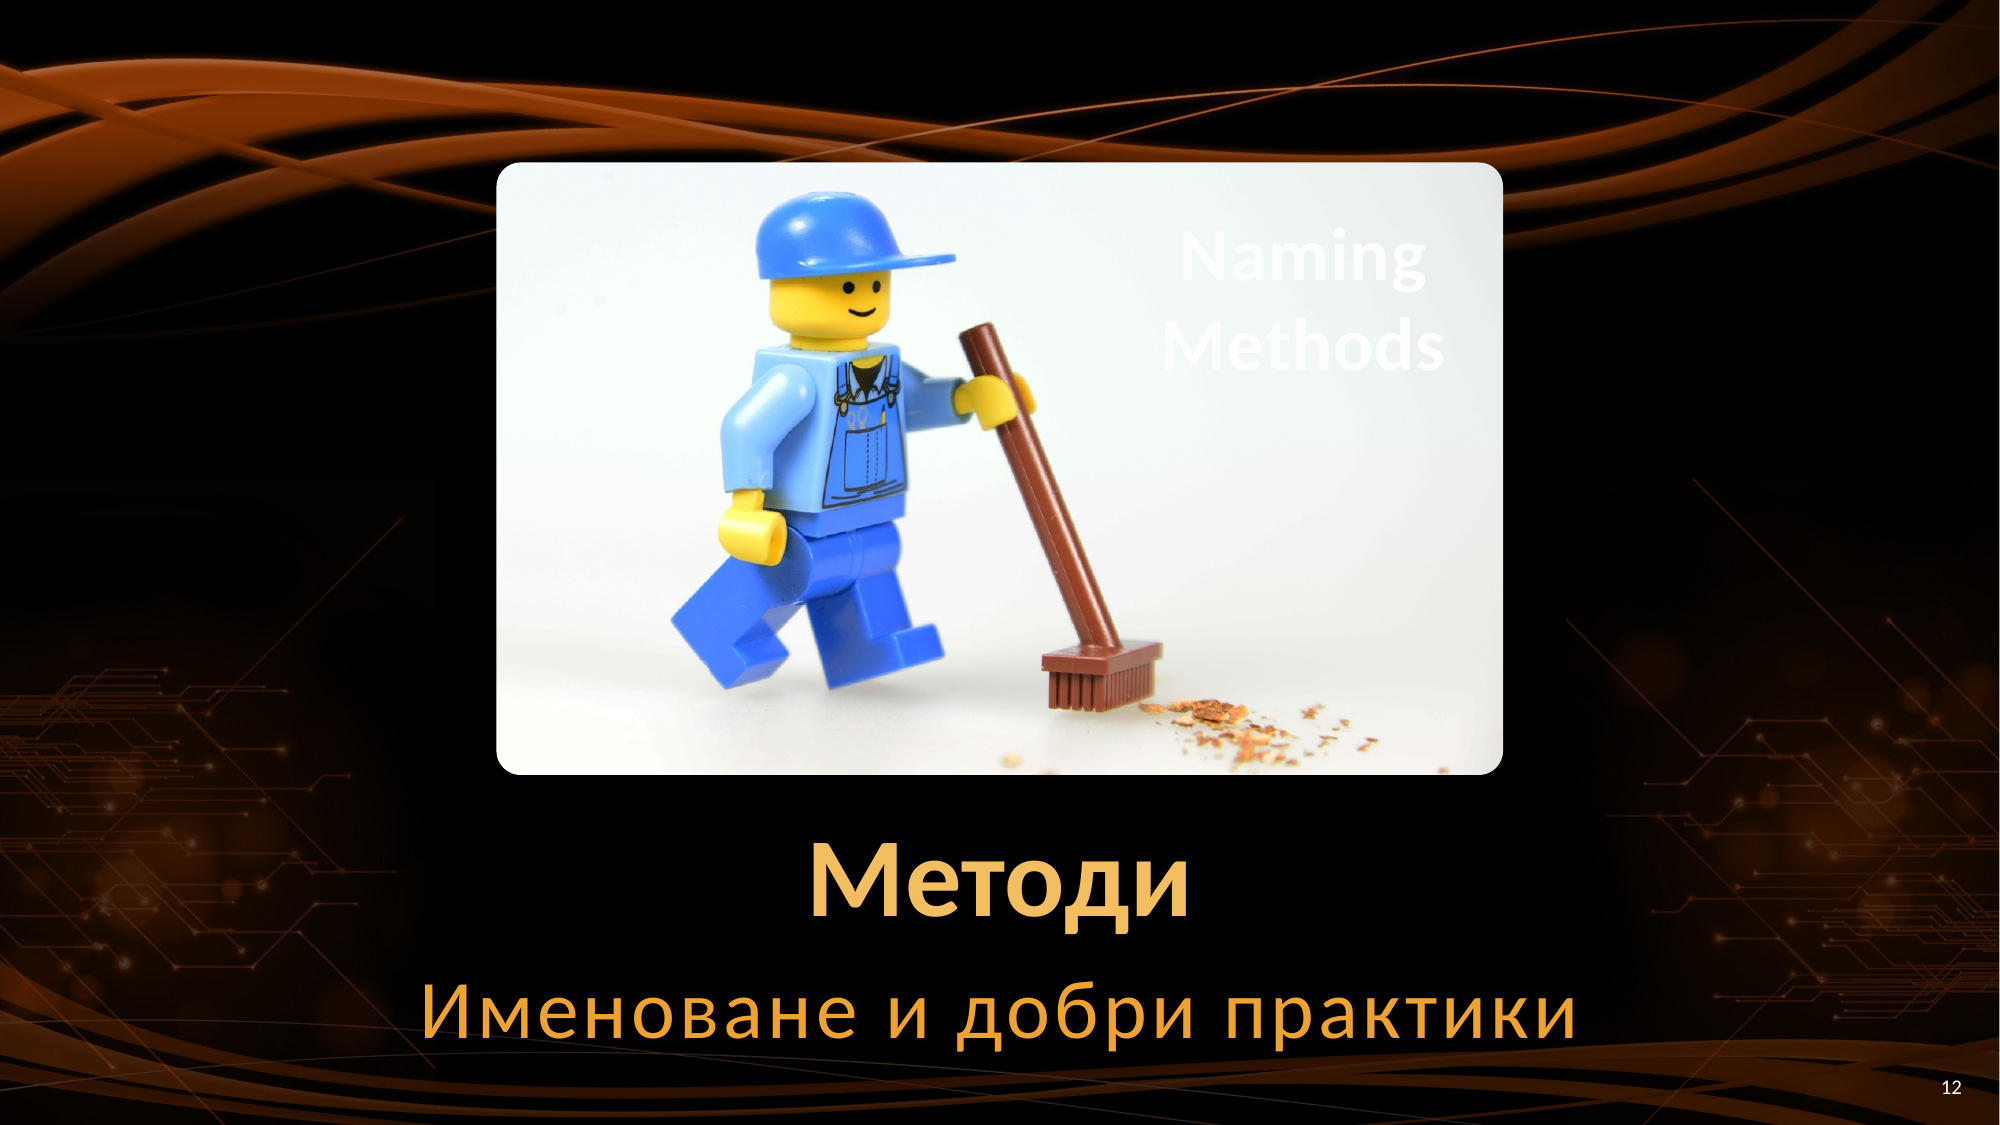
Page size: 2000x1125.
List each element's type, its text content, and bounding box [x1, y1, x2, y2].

picture [0, 0, 2000, 1125]
text_box 12 [1897, 1070, 1968, 1103]
title Методи [266, 812, 1733, 944]
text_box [496, 162, 1504, 775]
list Именоване и добри практики [266, 944, 1733, 1062]
